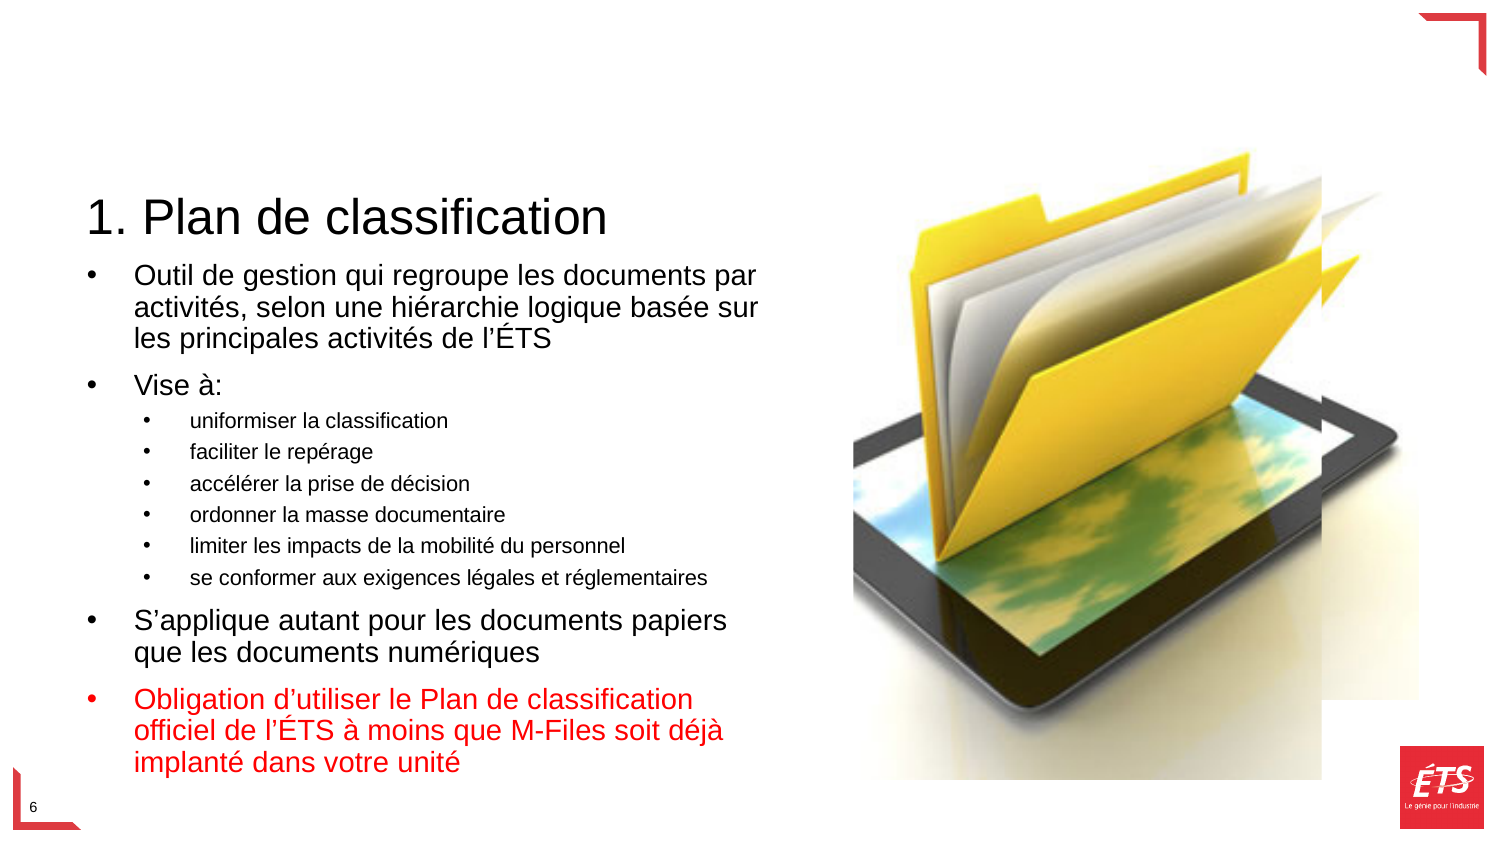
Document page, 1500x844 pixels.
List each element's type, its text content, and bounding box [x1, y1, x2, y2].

picture [1400, 746, 1484, 829]
picture [853, 76, 1419, 780]
title 1. Plan de classification [72, 56, 776, 253]
list Outil de gestion qui regroupe les documents par activités, selon une hiérarchie logique basée sur les principales activités de l’ÉTS Vise à: uniformiser la classification faciliter le repérage accélérer la prise de décision ordonner la masse documentaire limiter les impacts de la mobilité du personnel se conformer aux exigences légales et réglementaires S’applique autant pour les documents papiers que les documents numériques Obligation d’utiliser le Plan de classification officiel de l’ÉTS à moins que M-Files soit déjà implanté dans votre unité [72, 253, 791, 788]
